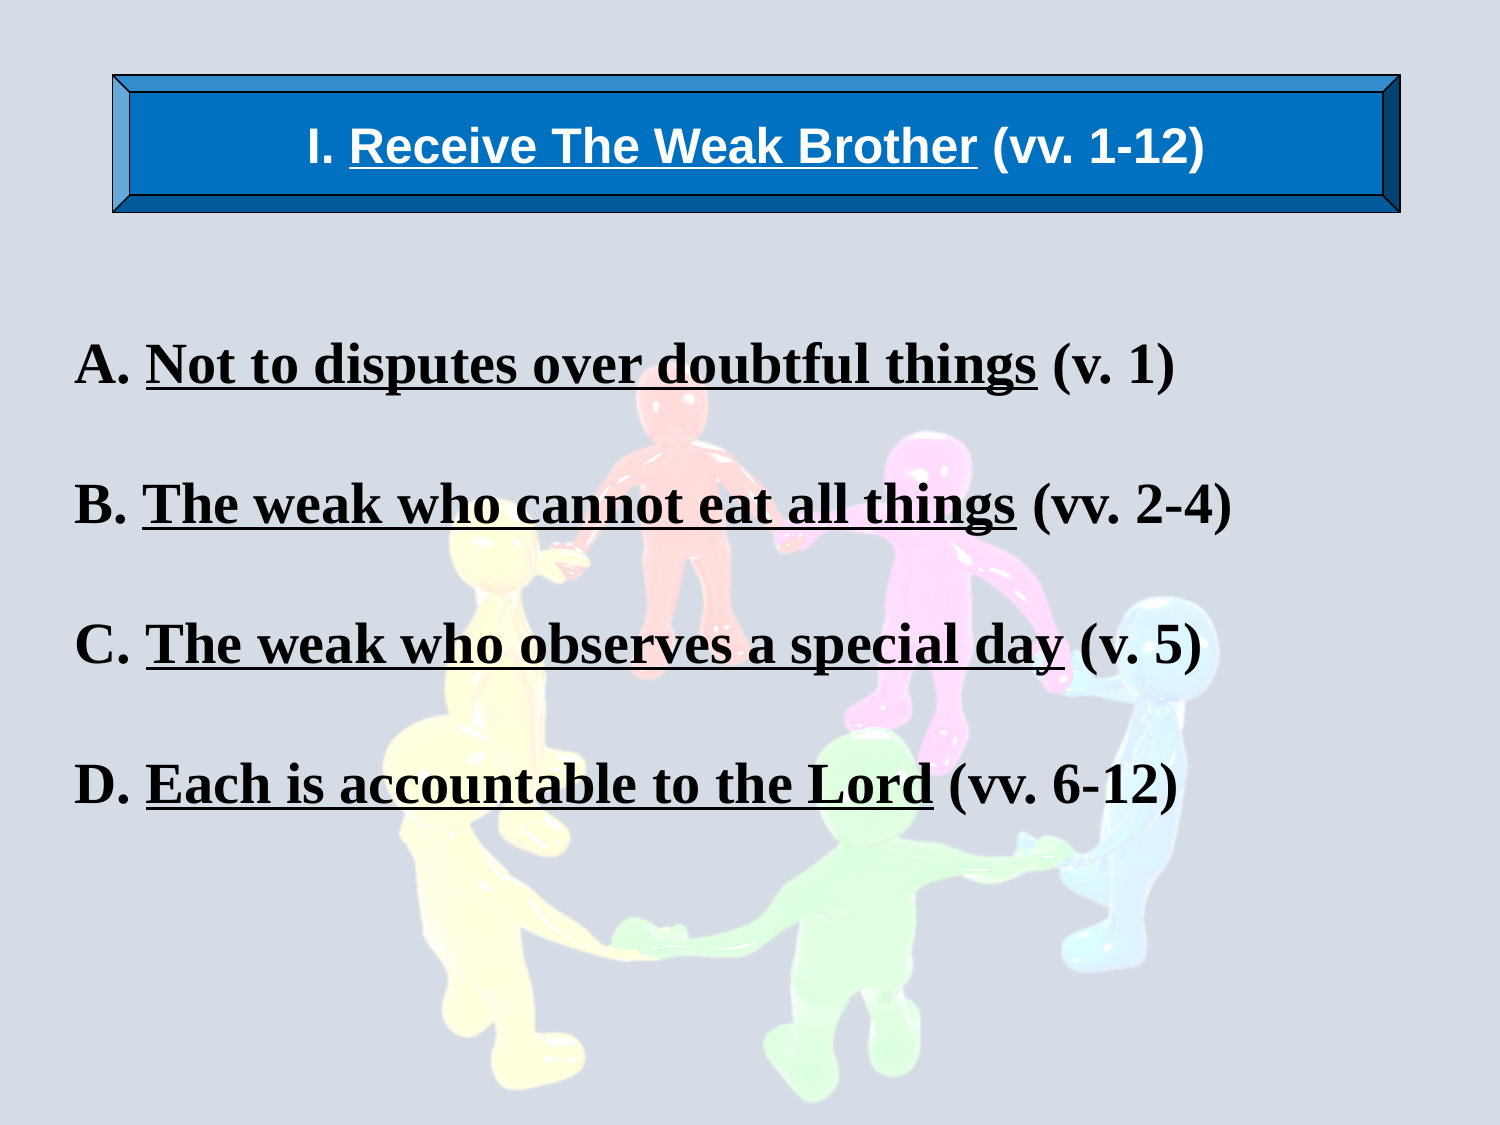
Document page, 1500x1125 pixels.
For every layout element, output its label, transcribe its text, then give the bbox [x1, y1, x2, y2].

text_box I. Receive The Weak Brother (vv. 1-12) [112, 74, 1400, 213]
text_box A. Not to disputes over doubtful things (v. 1) B. The weak who cannot eat all things (vv. 2-4) C. The weak who observes a special day (v. 5) D. Each is accountable to the Lord (vv. 6-12) [59, 317, 1450, 823]
